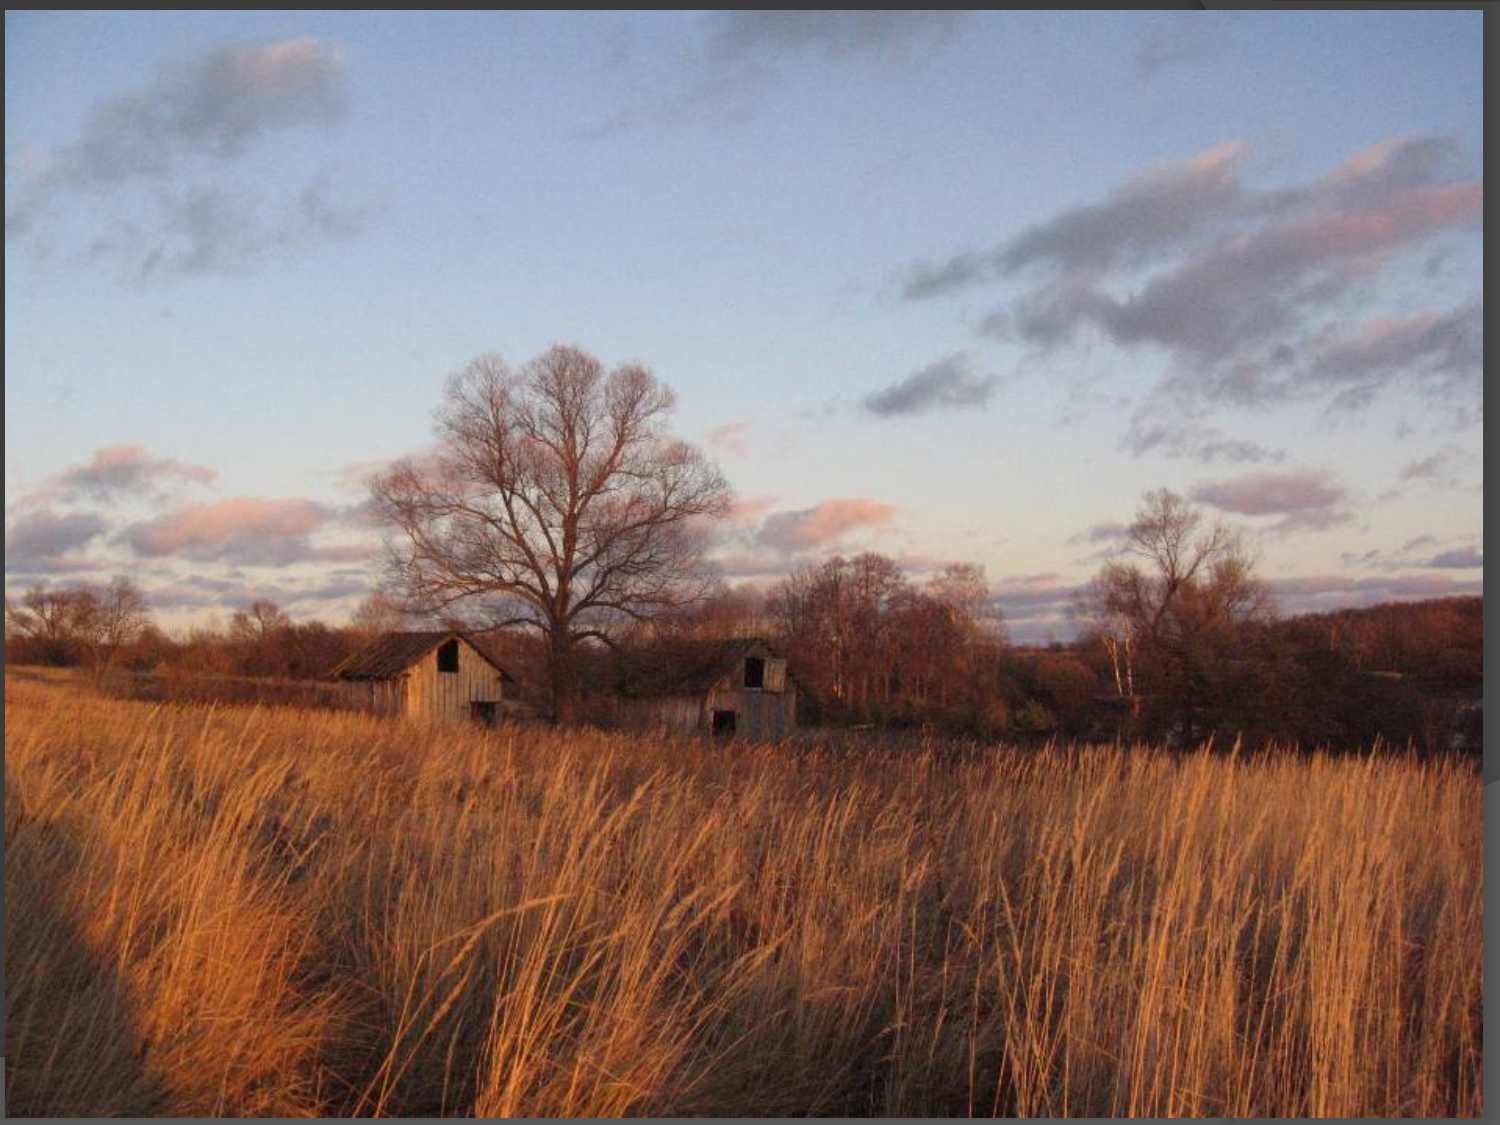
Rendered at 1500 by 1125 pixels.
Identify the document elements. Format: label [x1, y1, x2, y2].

list [5, 10, 1483, 1118]
